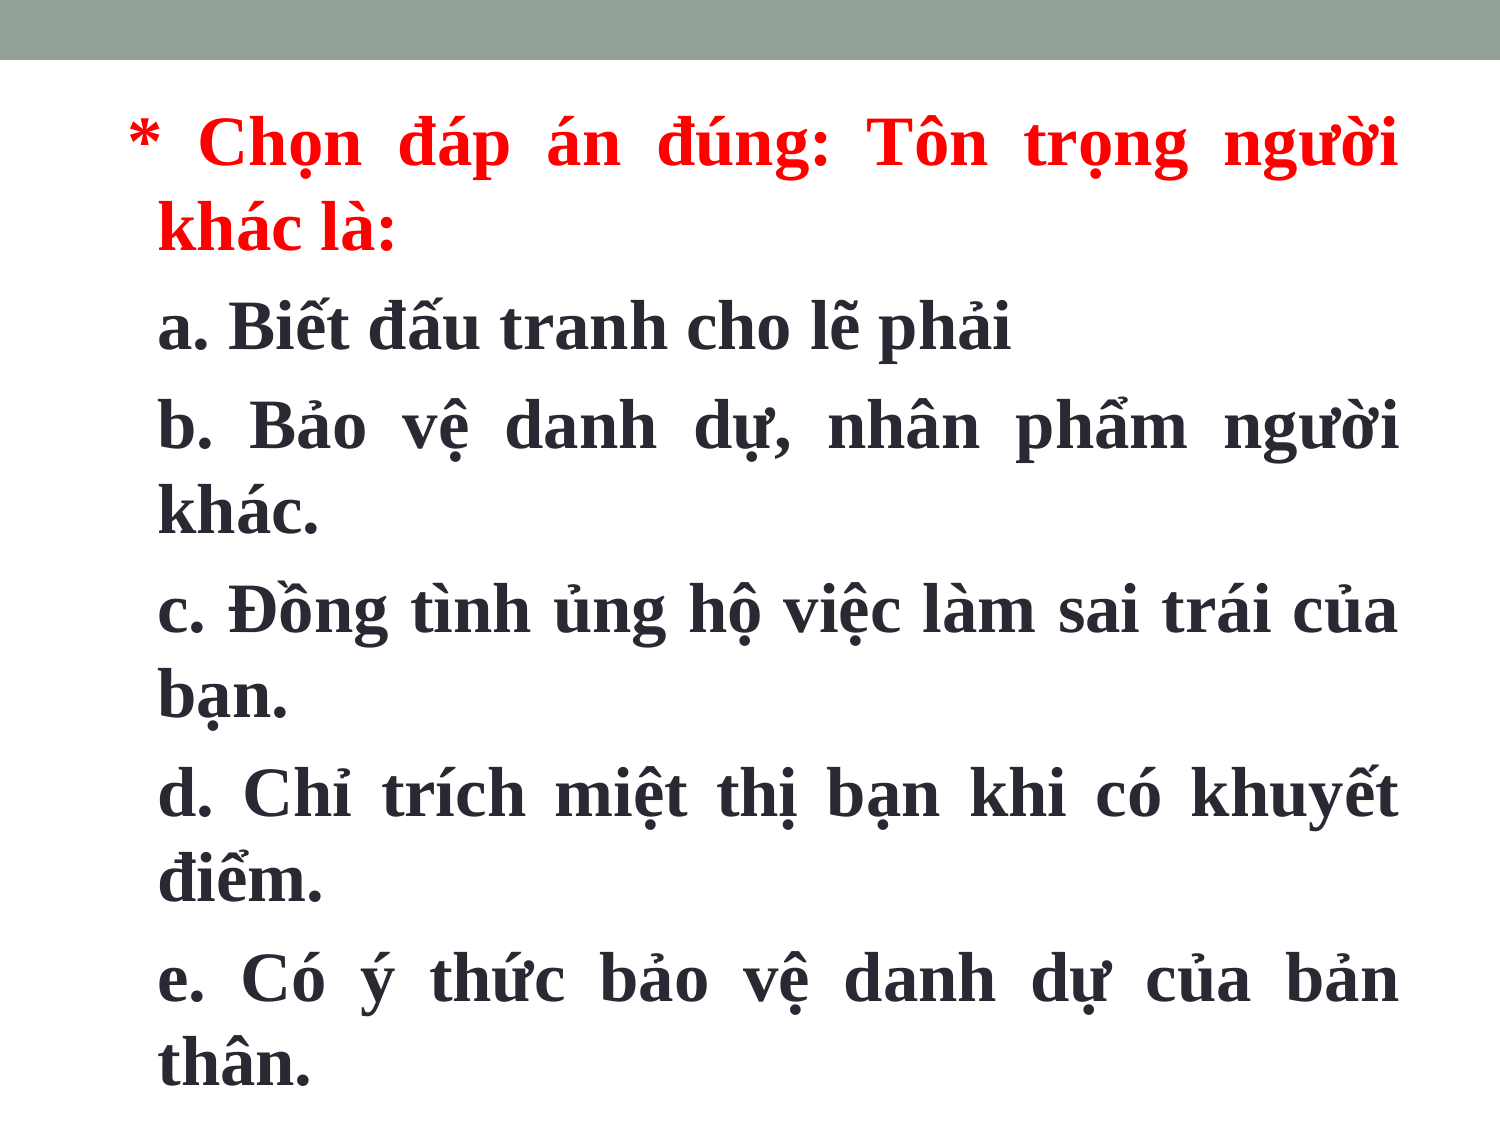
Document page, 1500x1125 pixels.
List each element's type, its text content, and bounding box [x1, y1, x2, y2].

list * Chọn đáp án đúng: Tôn trọng người khác là: a. Biết đấu tranh cho lẽ phải b. Bảo vệ danh dự, nhân phẩm người khác. c. Đồng tình ủng hộ việc làm sai trái của bạn. d. Chỉ trích miệt thị bạn khi có khuyết điểm. e. Có ý thức bảo vệ danh dự của bản thân. [112, 87, 1417, 850]
